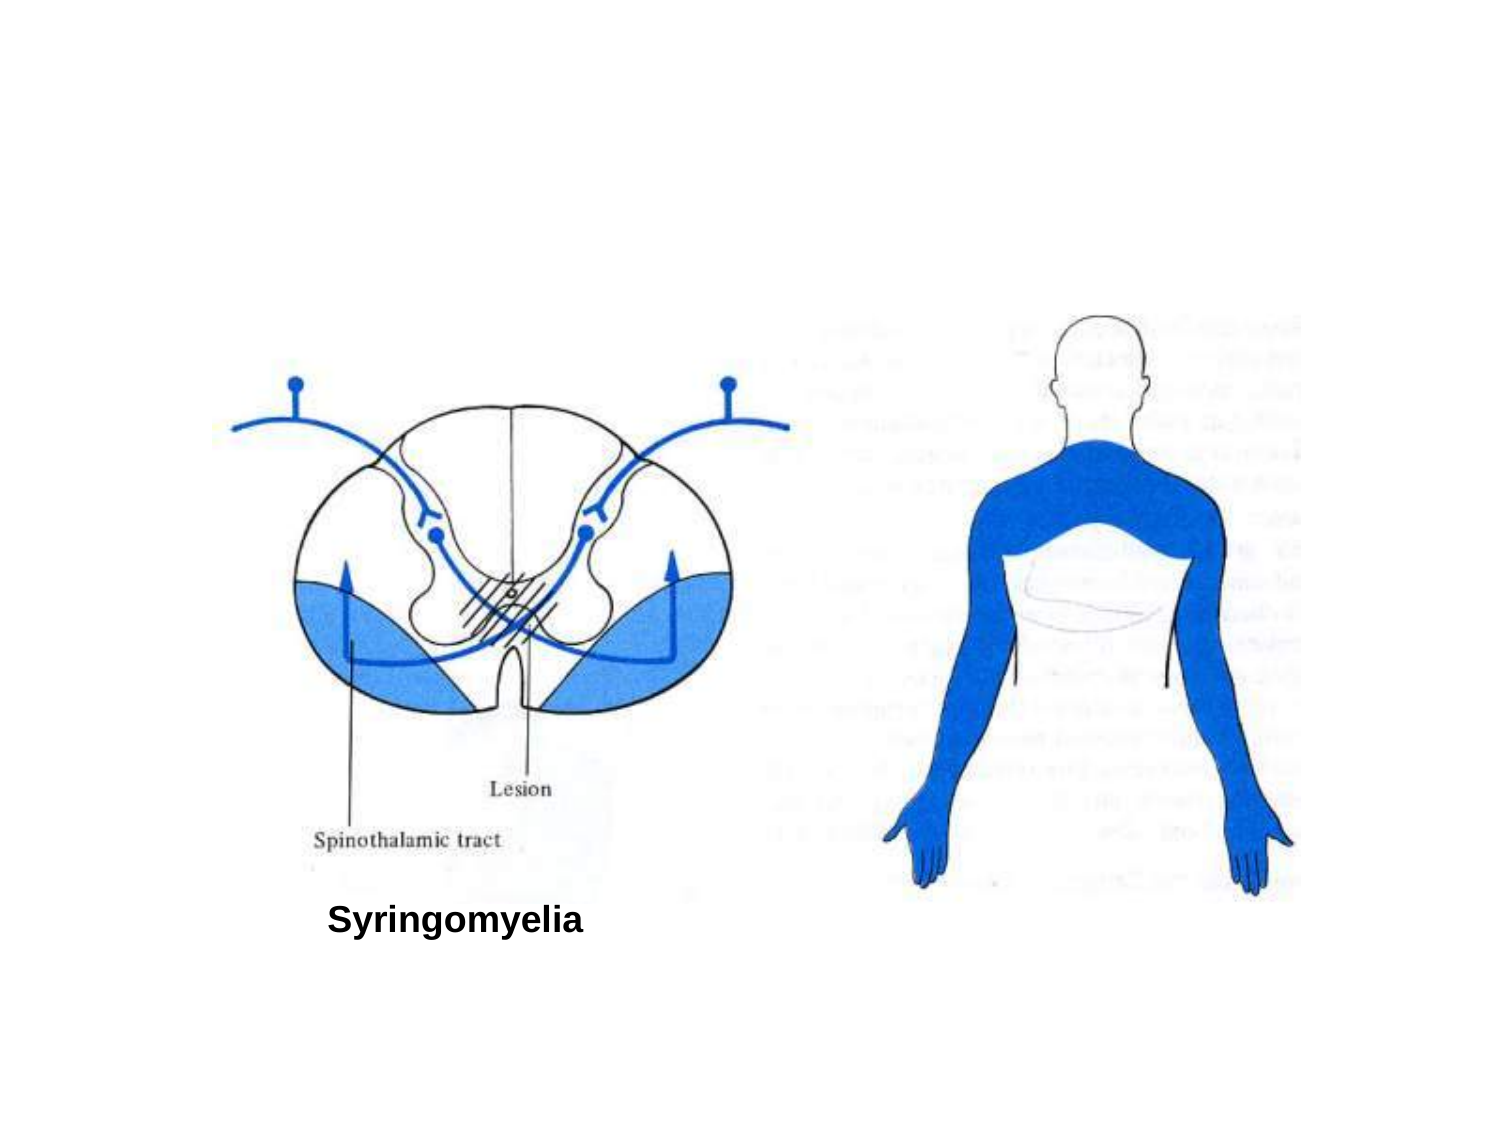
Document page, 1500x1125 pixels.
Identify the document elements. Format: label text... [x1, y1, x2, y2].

picture [212, 299, 1302, 904]
text_box Syringomyelia [312, 913, 750, 948]
